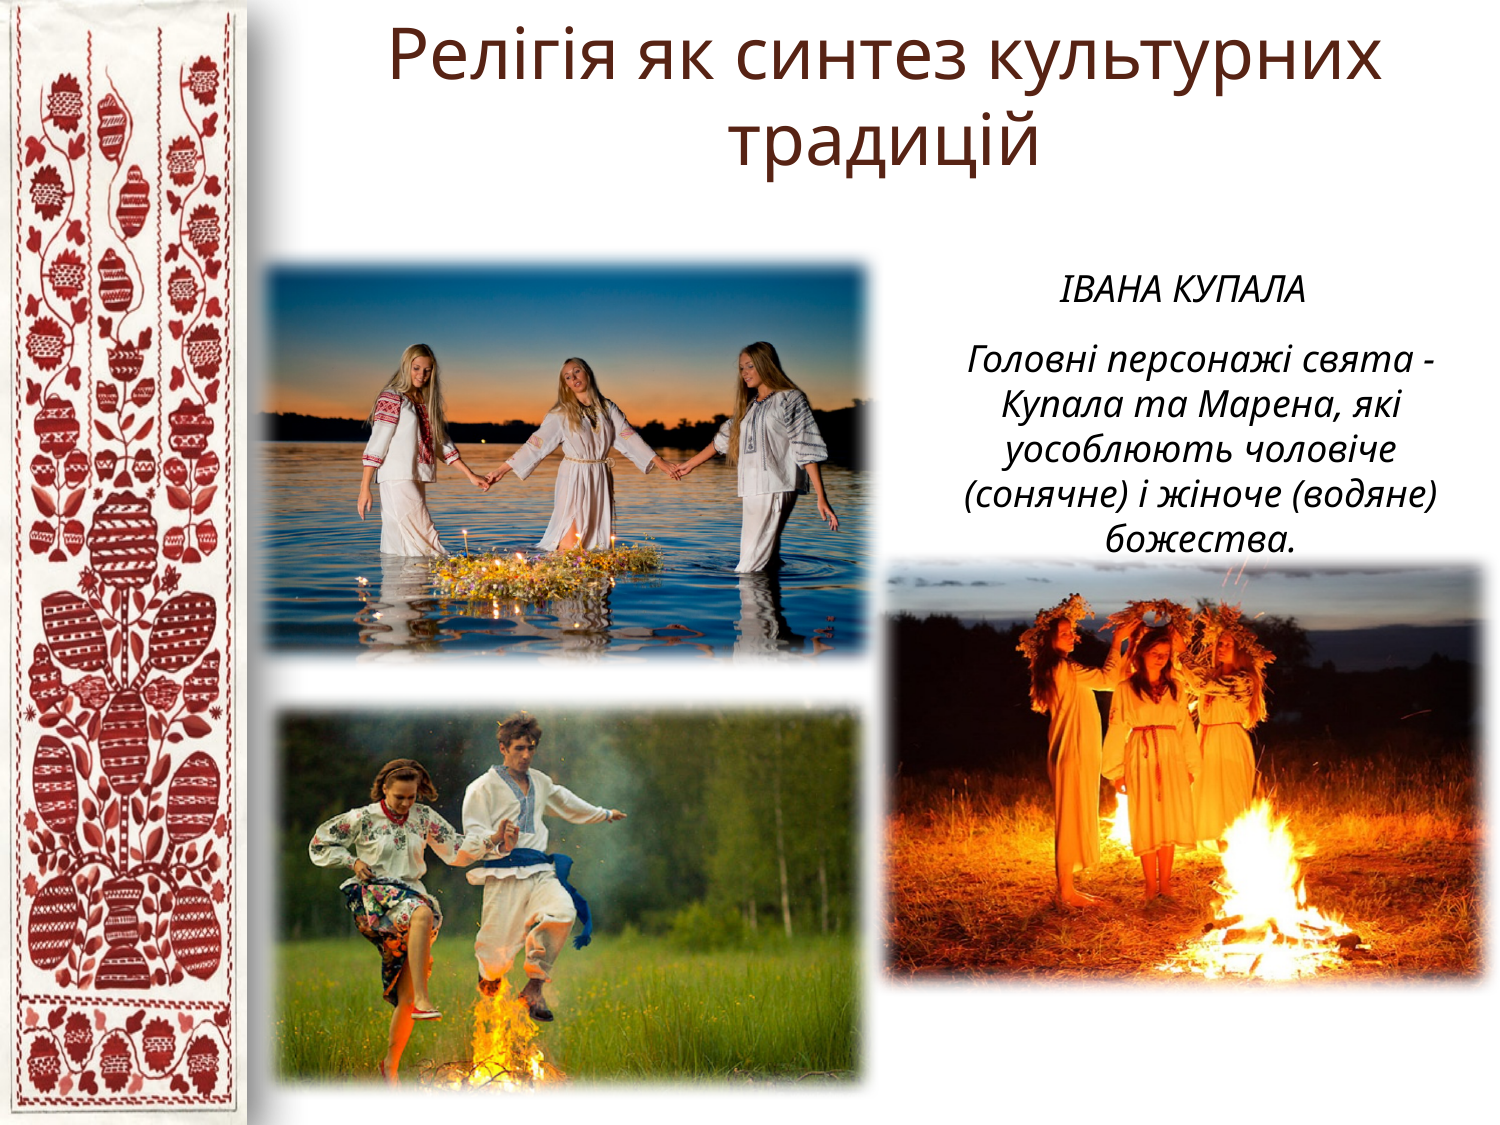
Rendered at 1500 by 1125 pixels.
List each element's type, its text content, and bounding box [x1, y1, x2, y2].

text_box Головні персонажі свята - Купала та Марена, які уособлюють чоловіче (сонячне) і жіноче (водяне) божества. [925, 328, 1477, 547]
text_box ІВАНА КУПАЛА [913, 257, 1453, 318]
title Релігія як синтез культурних традицій [280, 0, 1500, 188]
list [245, 245, 885, 672]
picture [257, 550, 1500, 1101]
picture [0, 0, 247, 1125]
